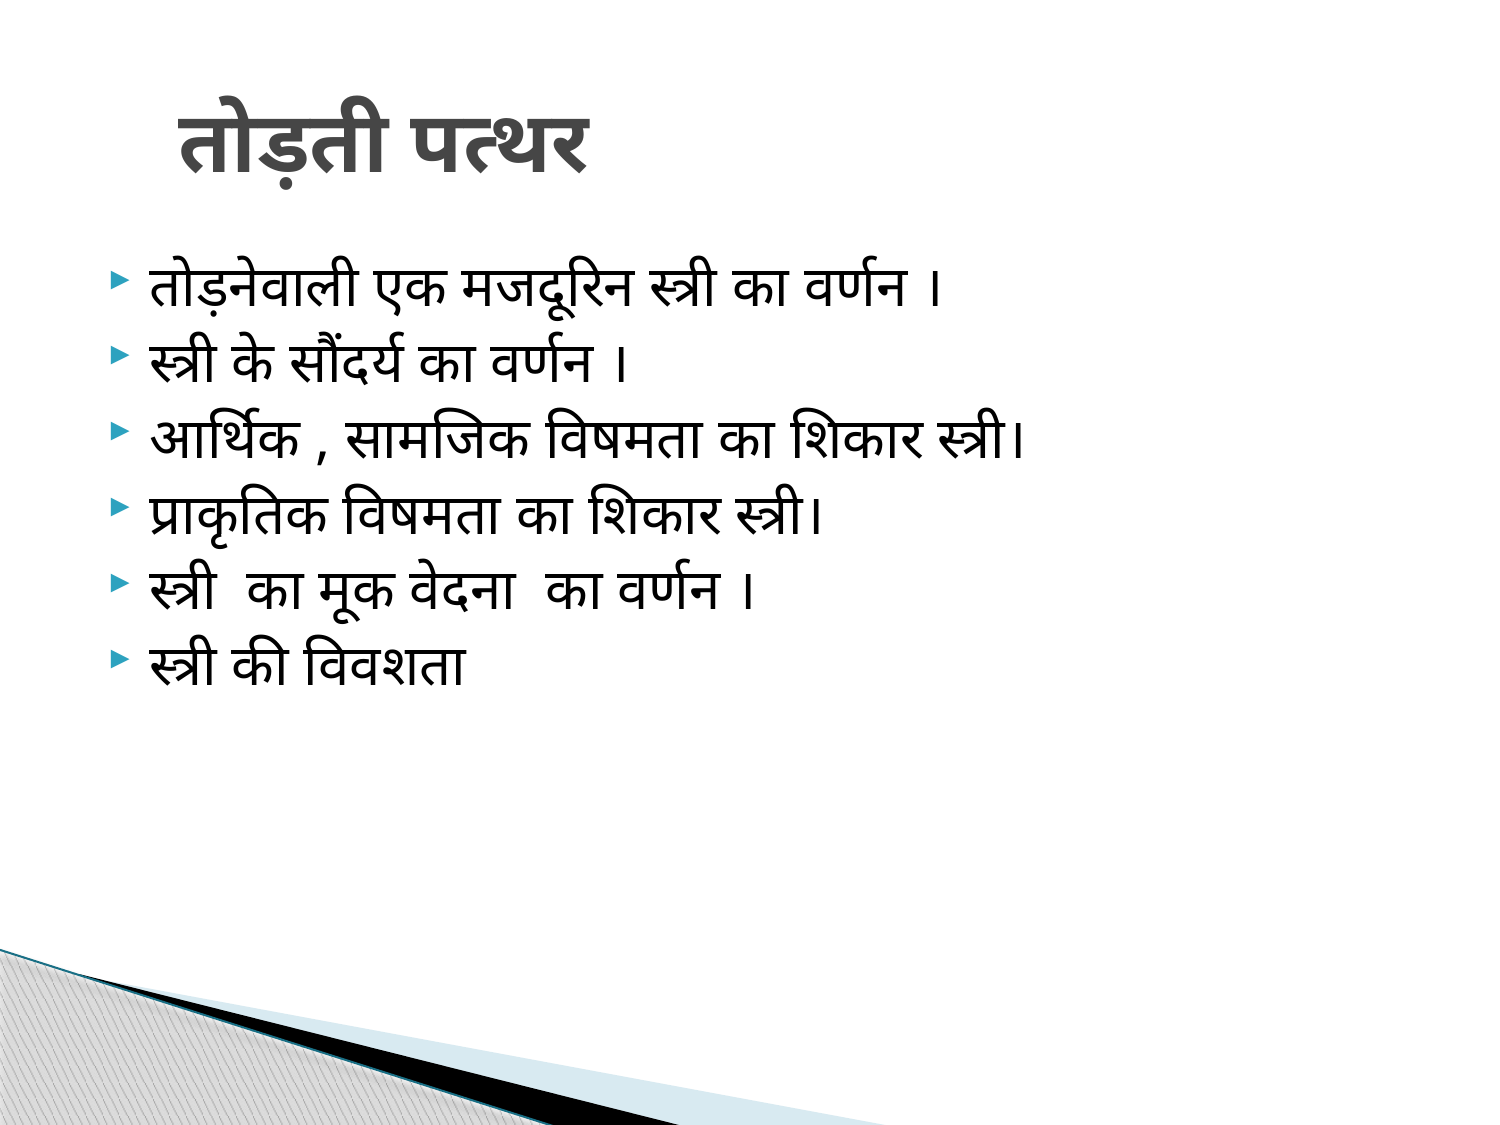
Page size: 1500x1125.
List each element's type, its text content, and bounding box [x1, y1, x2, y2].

list तोड़नेवाली एक मजदूरिन स्त्री का वर्णन । स्त्री के सौंदर्य का वर्णन । आर्थिक , सामजिक विषमता का शिकार स्त्री। प्राकृतिक विषमता का शिकार स्त्री। स्त्री का मूक वेदना का वर्णन । स्त्री की विवशता [75, 243, 1425, 986]
title तोड़ती पत्थर [75, 45, 1425, 233]
